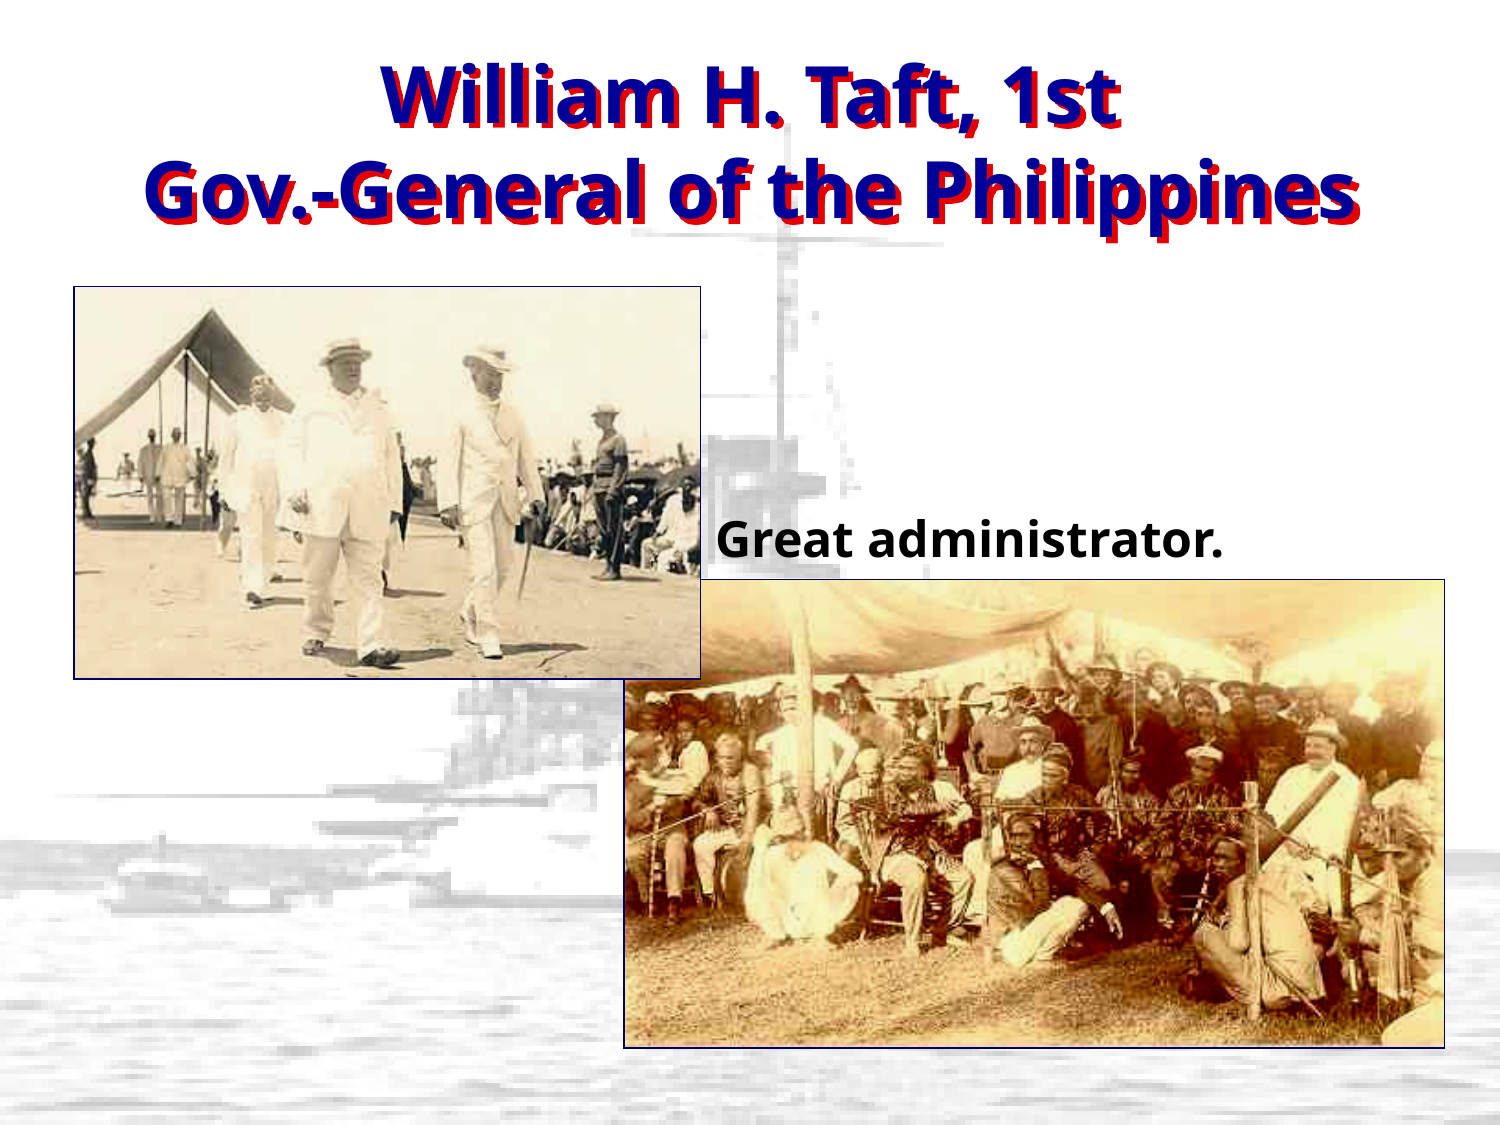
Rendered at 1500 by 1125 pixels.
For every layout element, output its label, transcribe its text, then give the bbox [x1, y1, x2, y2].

text_box Great administrator. [704, 499, 1263, 575]
text_box William H. Taft, 1st Gov.-General of the Philippines [0, 37, 1500, 243]
picture [74, 287, 1445, 1048]
